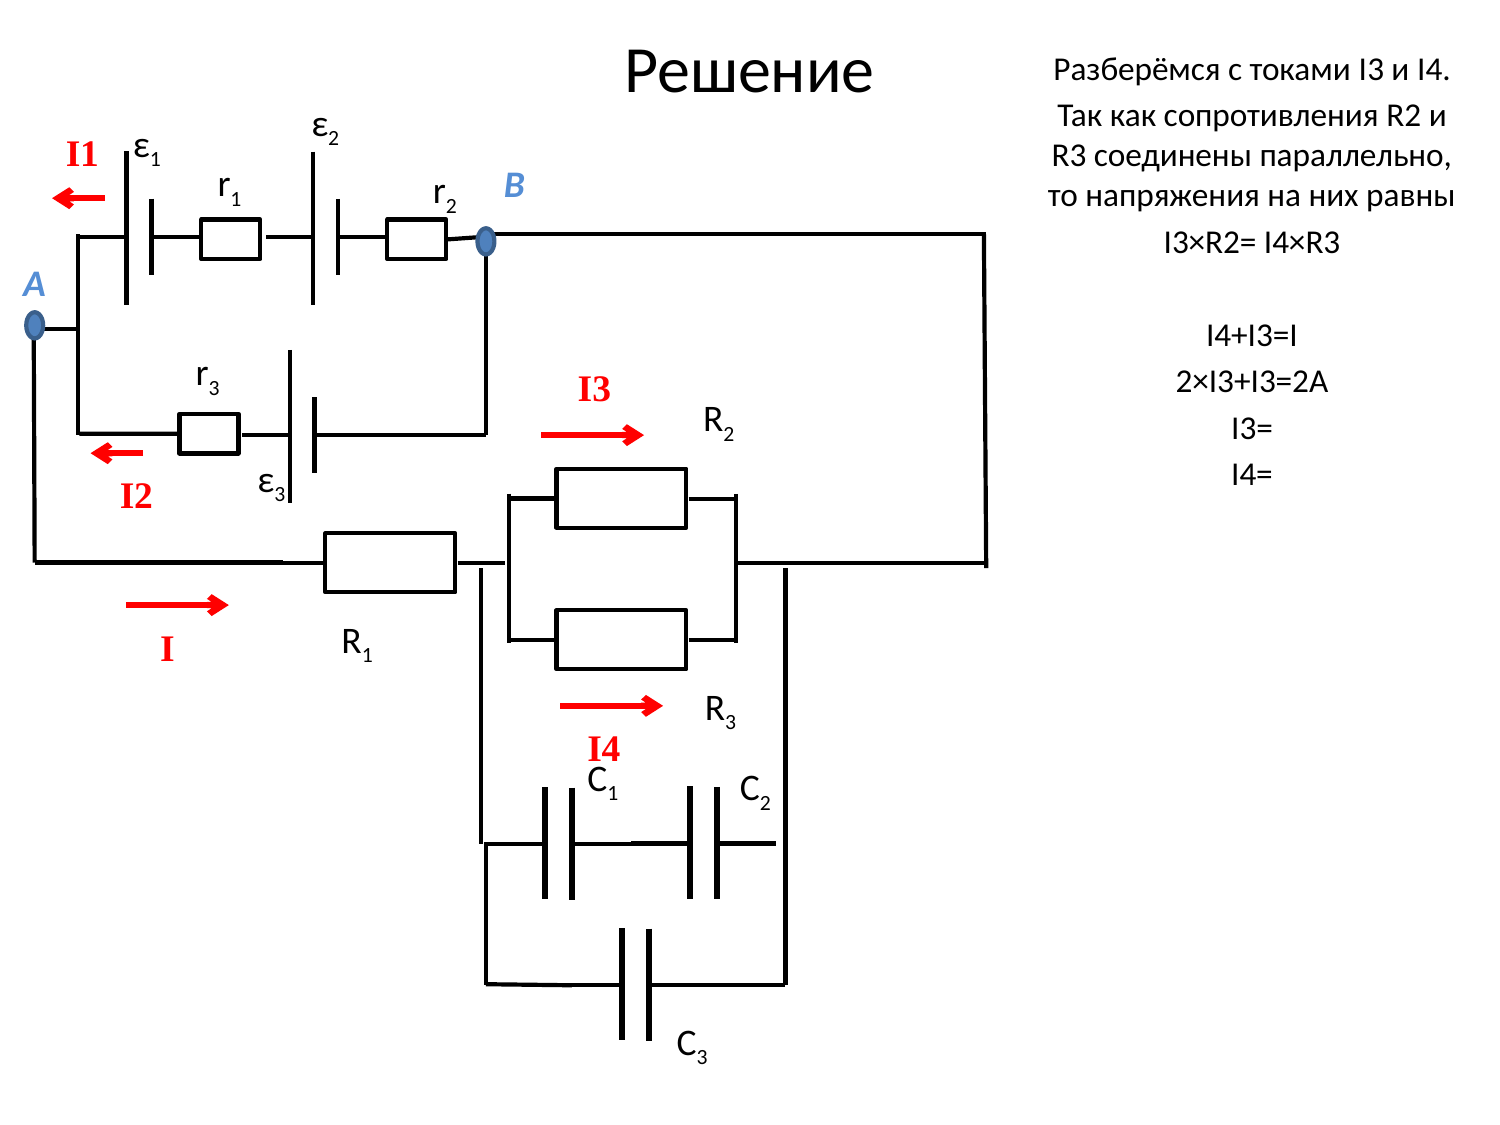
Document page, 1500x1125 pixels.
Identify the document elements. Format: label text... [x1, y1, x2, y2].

text_box [177, 412, 236, 456]
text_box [562, 927, 709, 1042]
text_box ε1 [118, 112, 176, 149]
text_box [277, 533, 504, 593]
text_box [485, 786, 628, 901]
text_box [509, 468, 737, 528]
text_box [490, 243, 497, 256]
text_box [630, 786, 777, 900]
text_box С3 [661, 1010, 723, 1077]
text_box [24, 312, 46, 338]
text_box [446, 236, 482, 240]
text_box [242, 349, 363, 504]
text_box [509, 610, 737, 670]
text_box R3 [689, 675, 751, 742]
text_box I [145, 616, 190, 677]
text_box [983, 234, 987, 569]
text_box B [489, 152, 540, 212]
text_box С1 [572, 776, 634, 785]
text_box A [8, 251, 61, 312]
text_box I1 [51, 121, 115, 181]
text_box I4 [572, 716, 636, 776]
text_box r2 [418, 158, 472, 225]
text_box I3 [562, 356, 626, 417]
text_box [78, 151, 199, 306]
text_box R2 [688, 386, 750, 453]
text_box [265, 151, 386, 306]
text_box I2 [105, 463, 168, 524]
text_box [204, 217, 260, 261]
text_box ε2 [296, 91, 355, 150]
title Решение [112, 19, 1388, 114]
text_box С2 [724, 756, 781, 786]
text_box r3 [180, 340, 235, 407]
text_box [476, 226, 495, 235]
text_box r1 [202, 151, 257, 218]
text_box [390, 217, 448, 261]
text_box R1 [326, 608, 388, 675]
